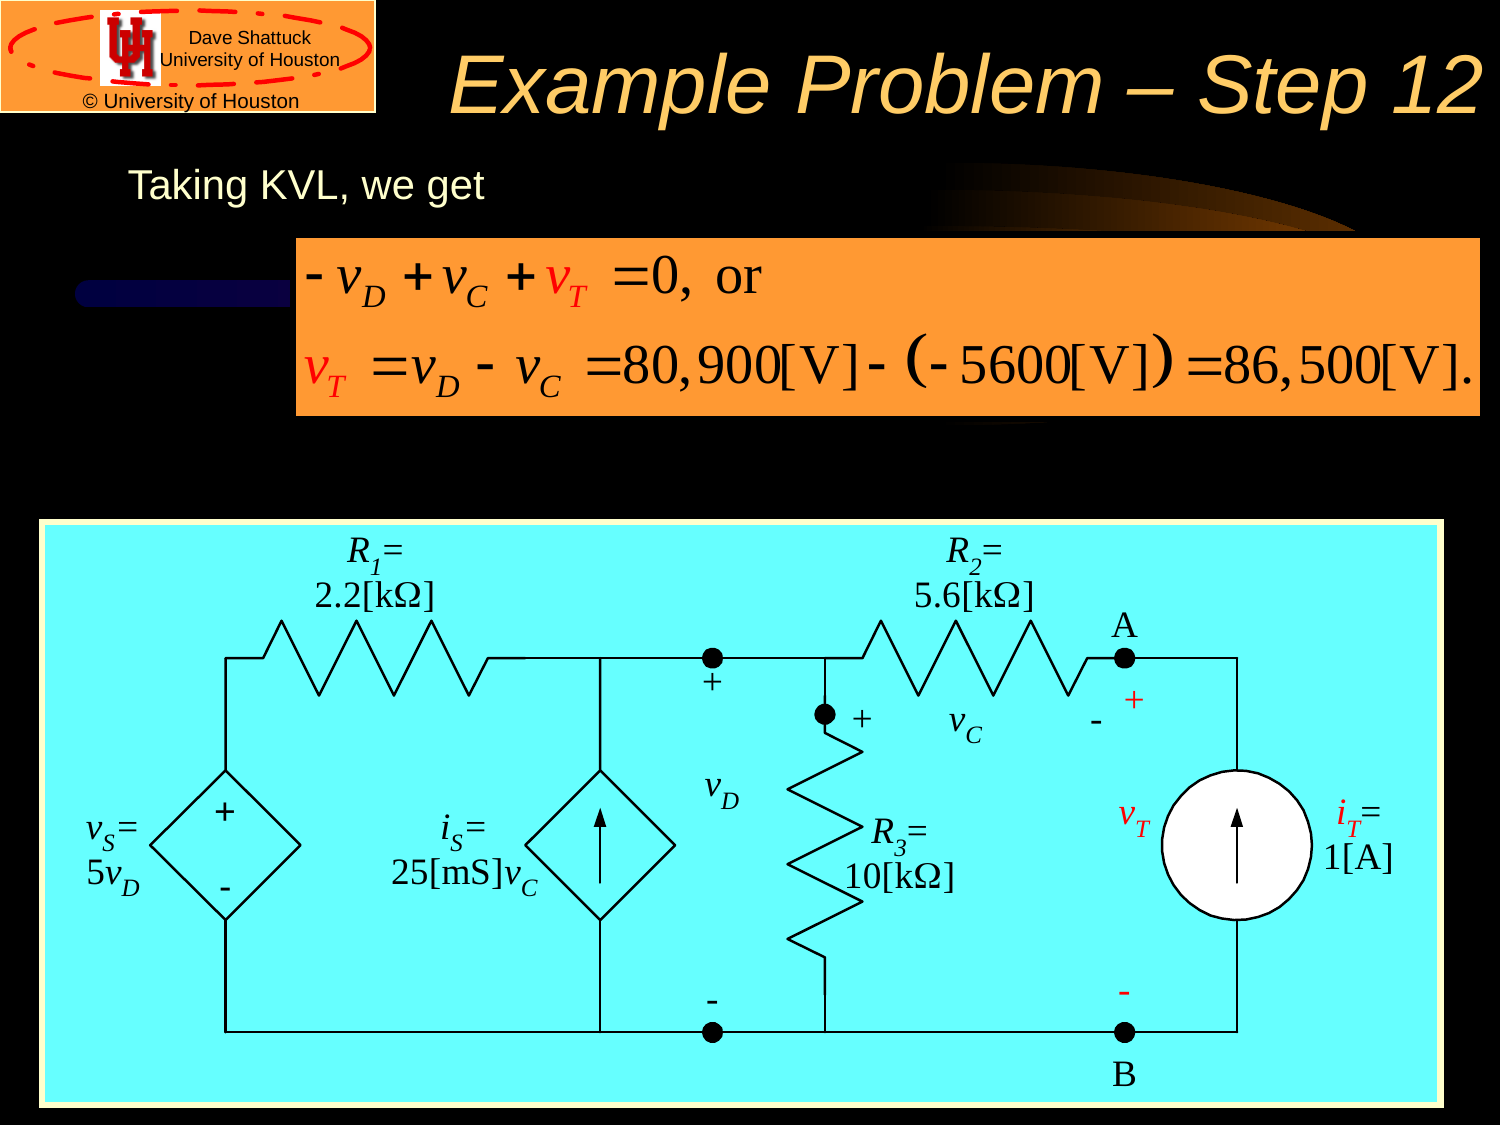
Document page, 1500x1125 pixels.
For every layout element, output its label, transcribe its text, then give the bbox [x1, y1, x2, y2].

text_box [296, 237, 1481, 416]
title Example Problem – Step 12 [399, 0, 1500, 138]
text_box Taking KVL, we get [37, 149, 1438, 550]
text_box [44, 524, 1438, 1103]
